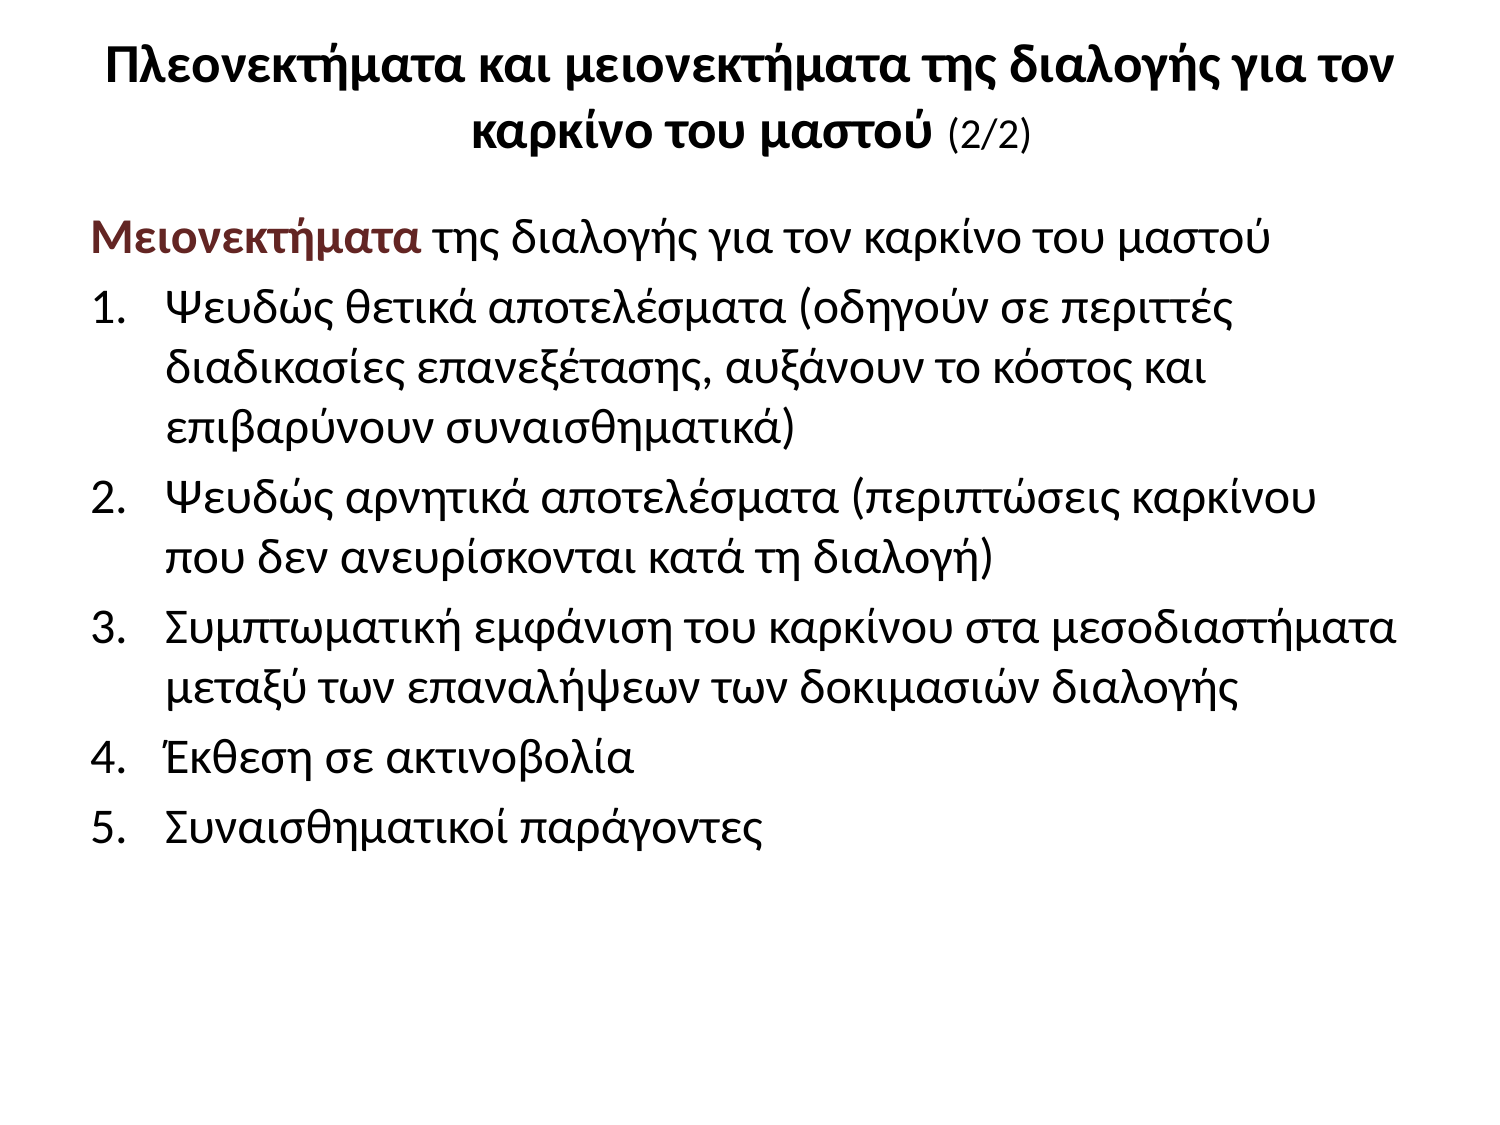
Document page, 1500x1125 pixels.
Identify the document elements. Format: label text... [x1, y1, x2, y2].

title Πλεονεκτήματα και μειονεκτήματα της διαλογής για τον καρκίνο του μαστού (2/2) [76, 19, 1427, 169]
list Μειονεκτήματα της διαλογής για τον καρκίνο του μαστού Ψευδώς θετικά αποτελέσματα (οδηγούν σε περιττές διαδικασίες επανεξέτασης, αυξάνουν το κόστος και επιβαρύνουν συναισθηματικά) Ψευδώς αρνητικά αποτελέσματα (περιπτώσεις καρκίνου που δεν ανευρίσκονται κατά τη διαλογή) Συμπτωματική εμφάνιση του καρκίνου στα μεσοδιαστήματα μεταξύ των επαναλήψεων των δοκιμασιών διαλογής Έκθεση σε ακτινοβολία Συναισθηματικοί παράγοντες [75, 196, 1425, 1024]
